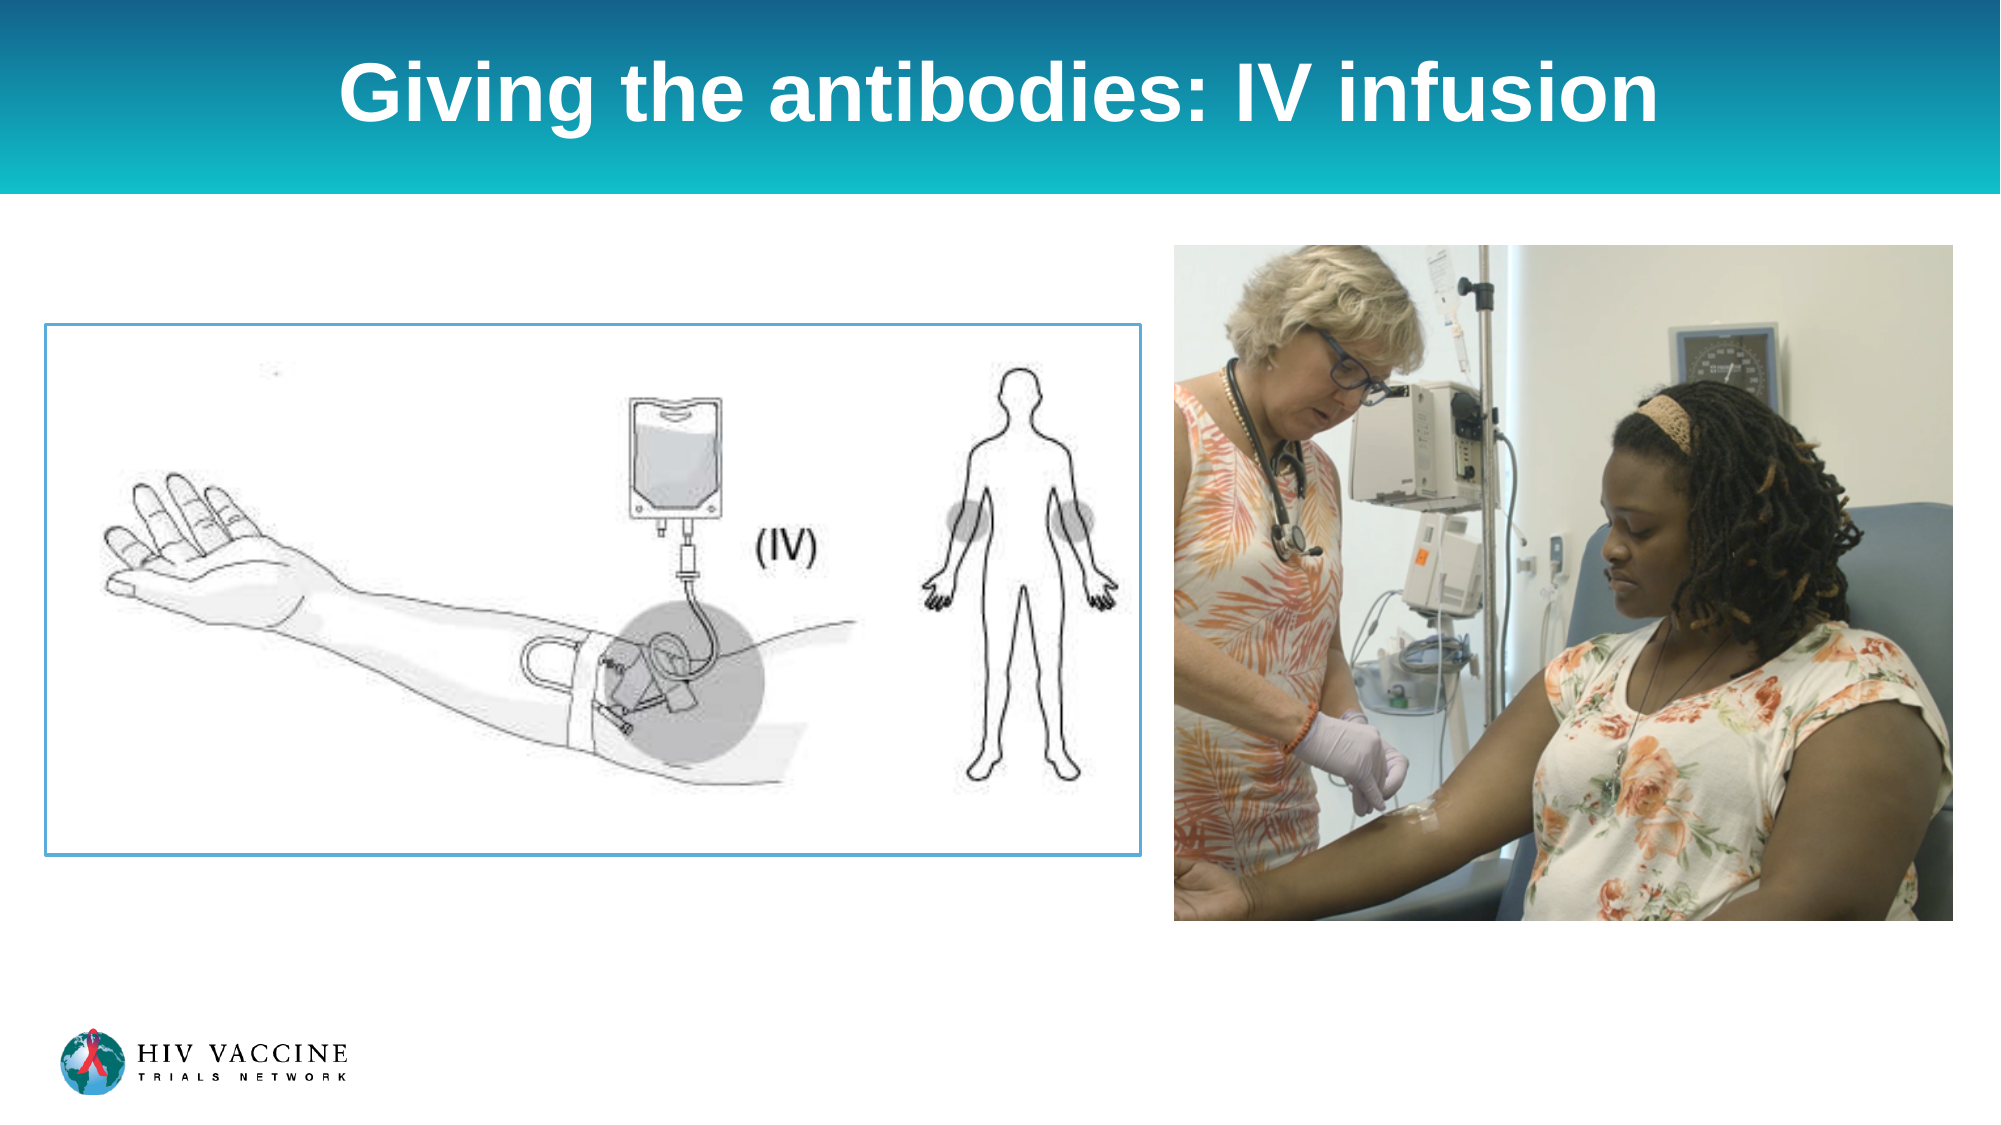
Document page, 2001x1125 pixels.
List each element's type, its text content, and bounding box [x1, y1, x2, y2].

title Giving the antibodies: IV infusion [137, 24, 1863, 166]
picture [1174, 245, 1953, 921]
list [47, 326, 1139, 854]
picture [60, 1028, 347, 1095]
